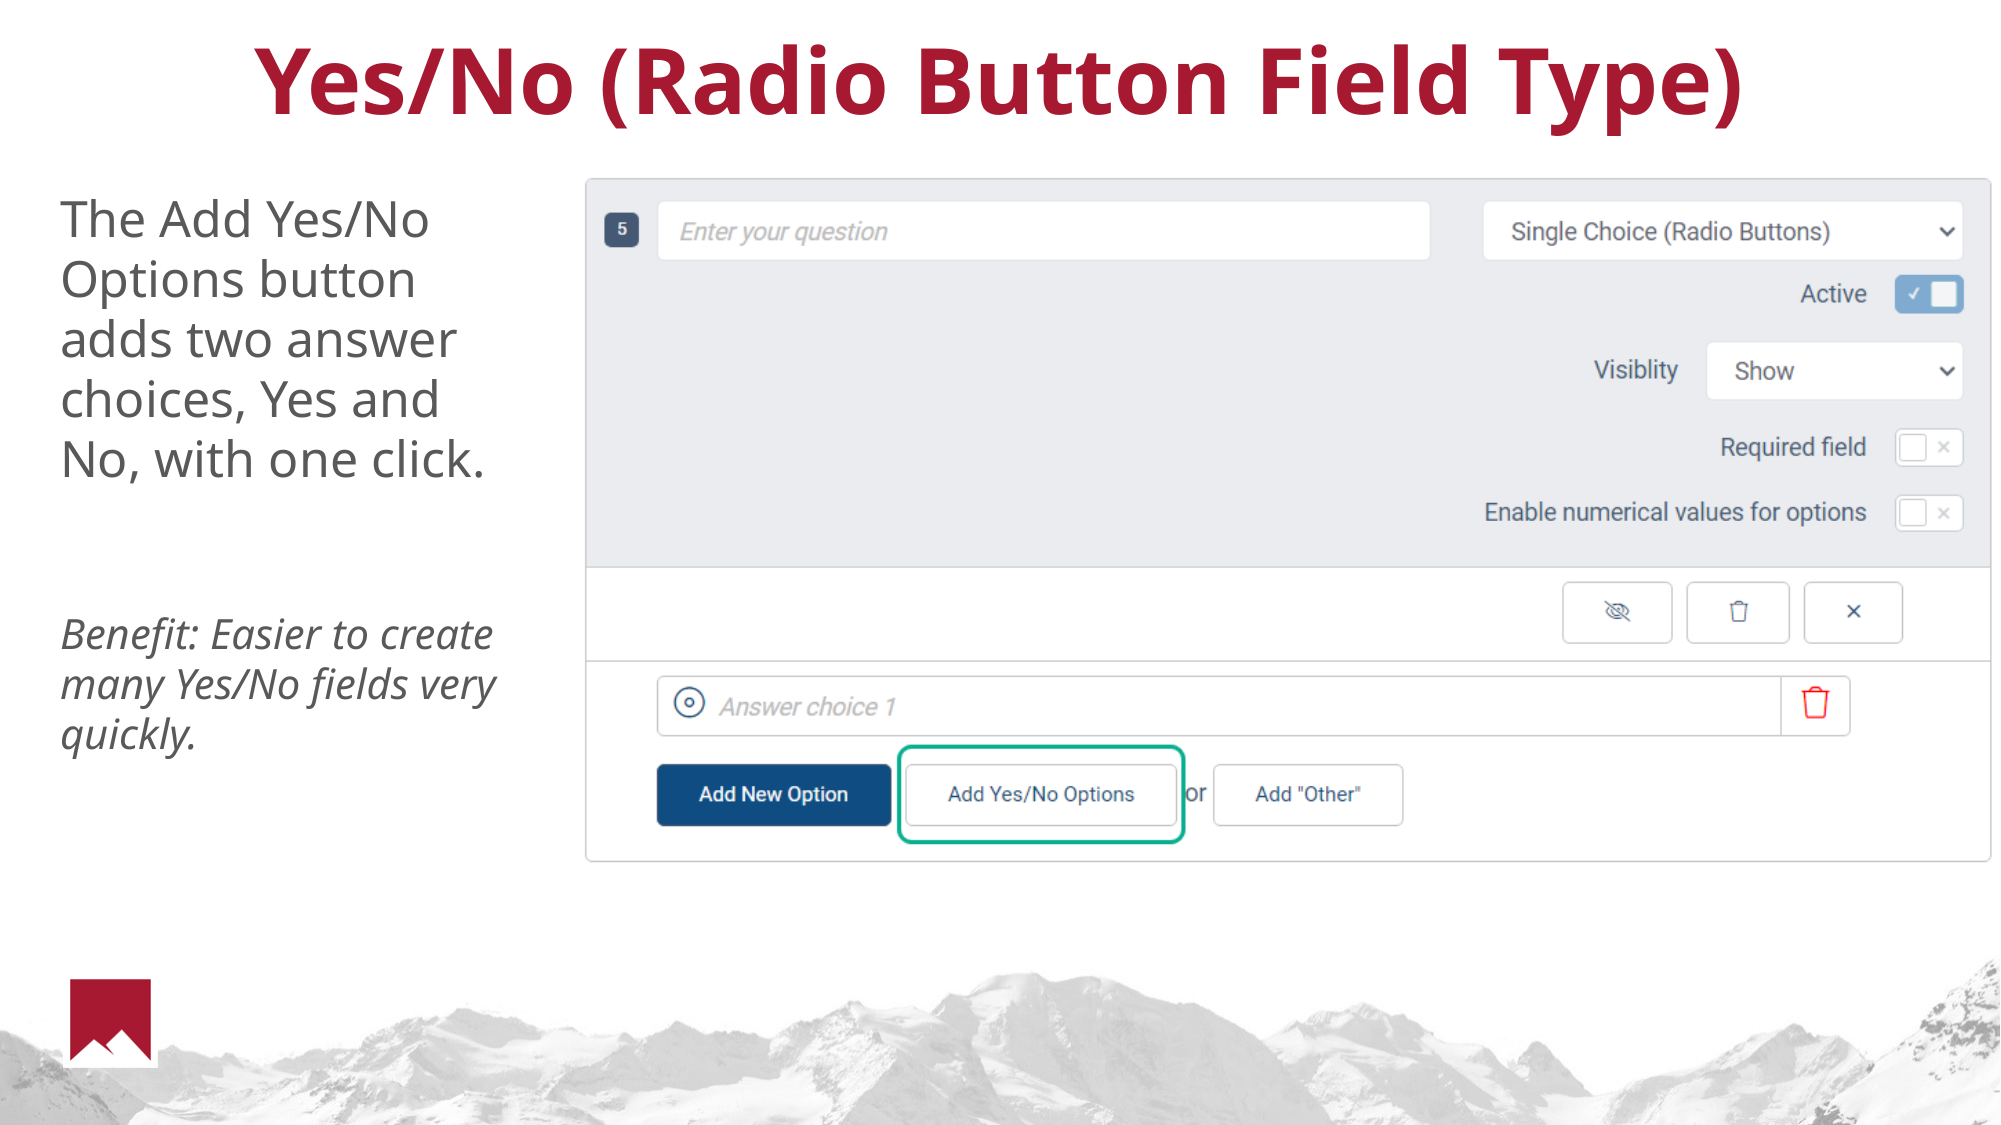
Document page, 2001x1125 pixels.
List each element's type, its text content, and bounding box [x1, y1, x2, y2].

picture [577, 170, 2000, 872]
picture [0, 952, 2000, 1125]
list The Add Yes/No Options button adds two answer choices, Yes and No, with one click. Benefit: Easier to create many Yes/No fields very quickly. [0, 180, 578, 967]
title Yes/No (Radio Button Field Type) [0, 0, 2000, 171]
